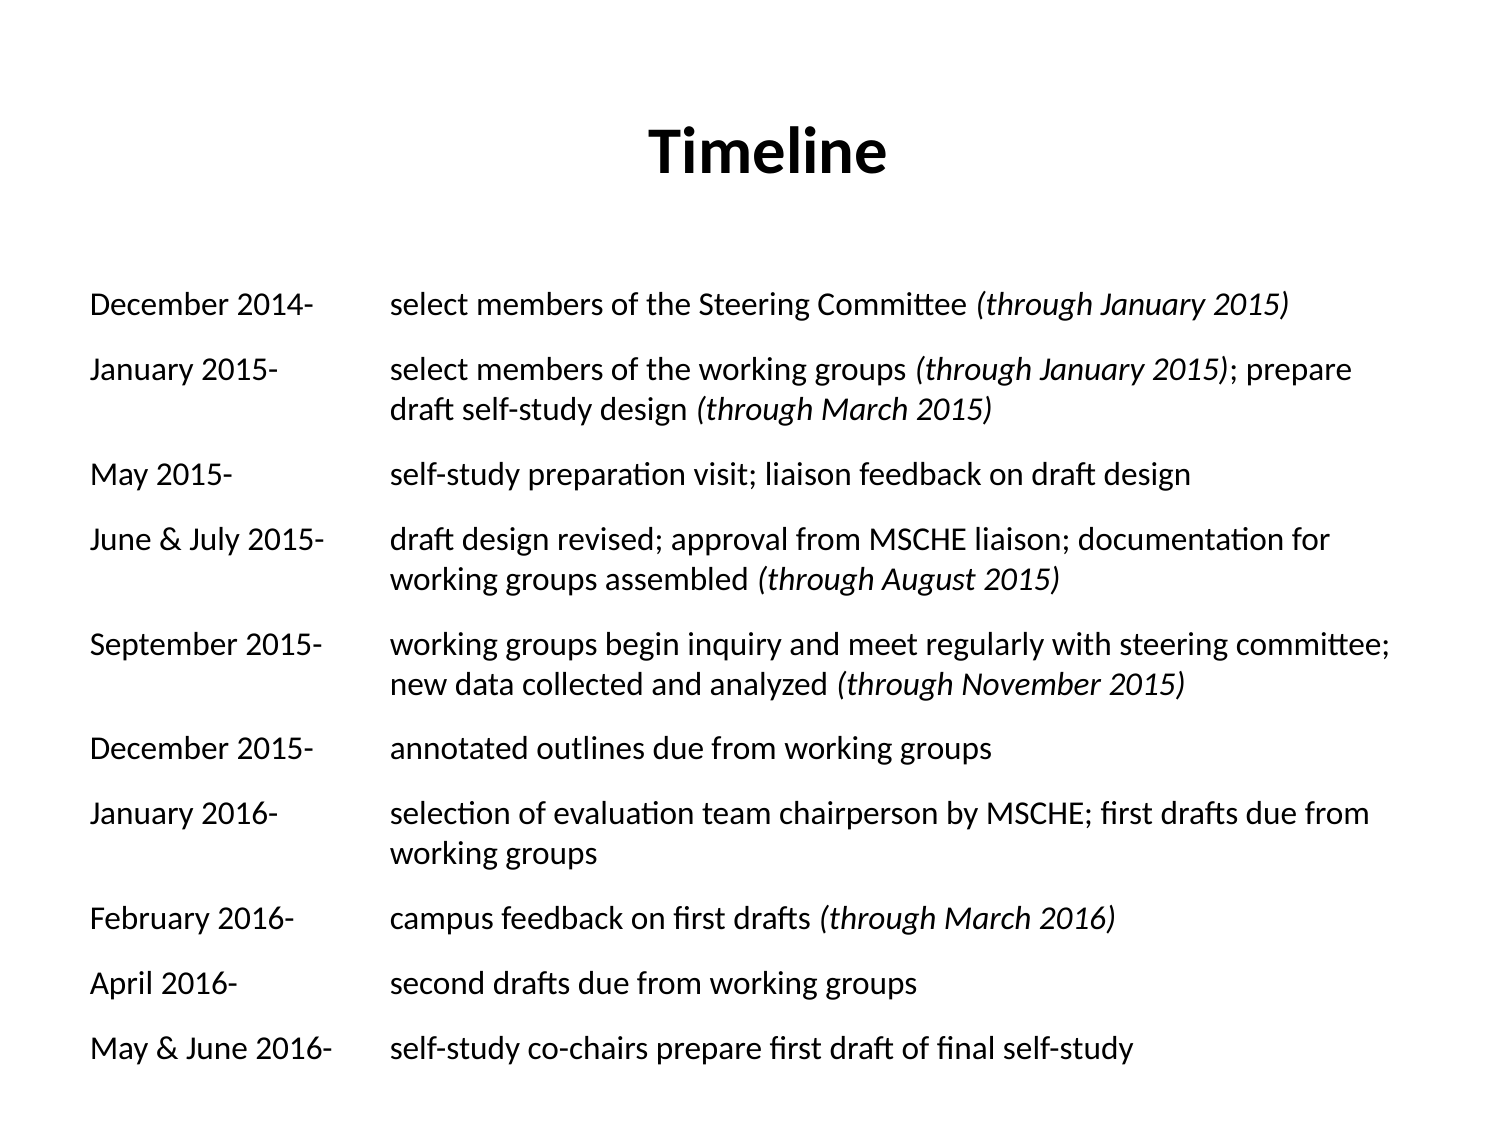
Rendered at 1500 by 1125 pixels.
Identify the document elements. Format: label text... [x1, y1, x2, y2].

text_box December 2014- select members of the Steering Committee (through January 2015) January 2015- select members of the working groups (through January 2015); prepare draft self-study design (through March 2015) May 2015- self-study preparation visit; liaison feedback on draft design June & July 2015- draft design revised; approval from MSCHE liaison; documentation for working groups assembled (through August 2015) September 2015- working groups begin inquiry and meet regularly with steering committee; new data collected and analyzed (through November 2015) December 2015- annotated outlines due from working groups January 2016- selection of evaluation team chairperson by MSCHE; first drafts due from working groups February 2016- campus feedback on first drafts (through March 2016) April 2016- second drafts due from working groups May & June 2016- self-study co-chairs prepare first draft of final self-study [75, 275, 1463, 1119]
text_box Timeline [199, 99, 1338, 195]
